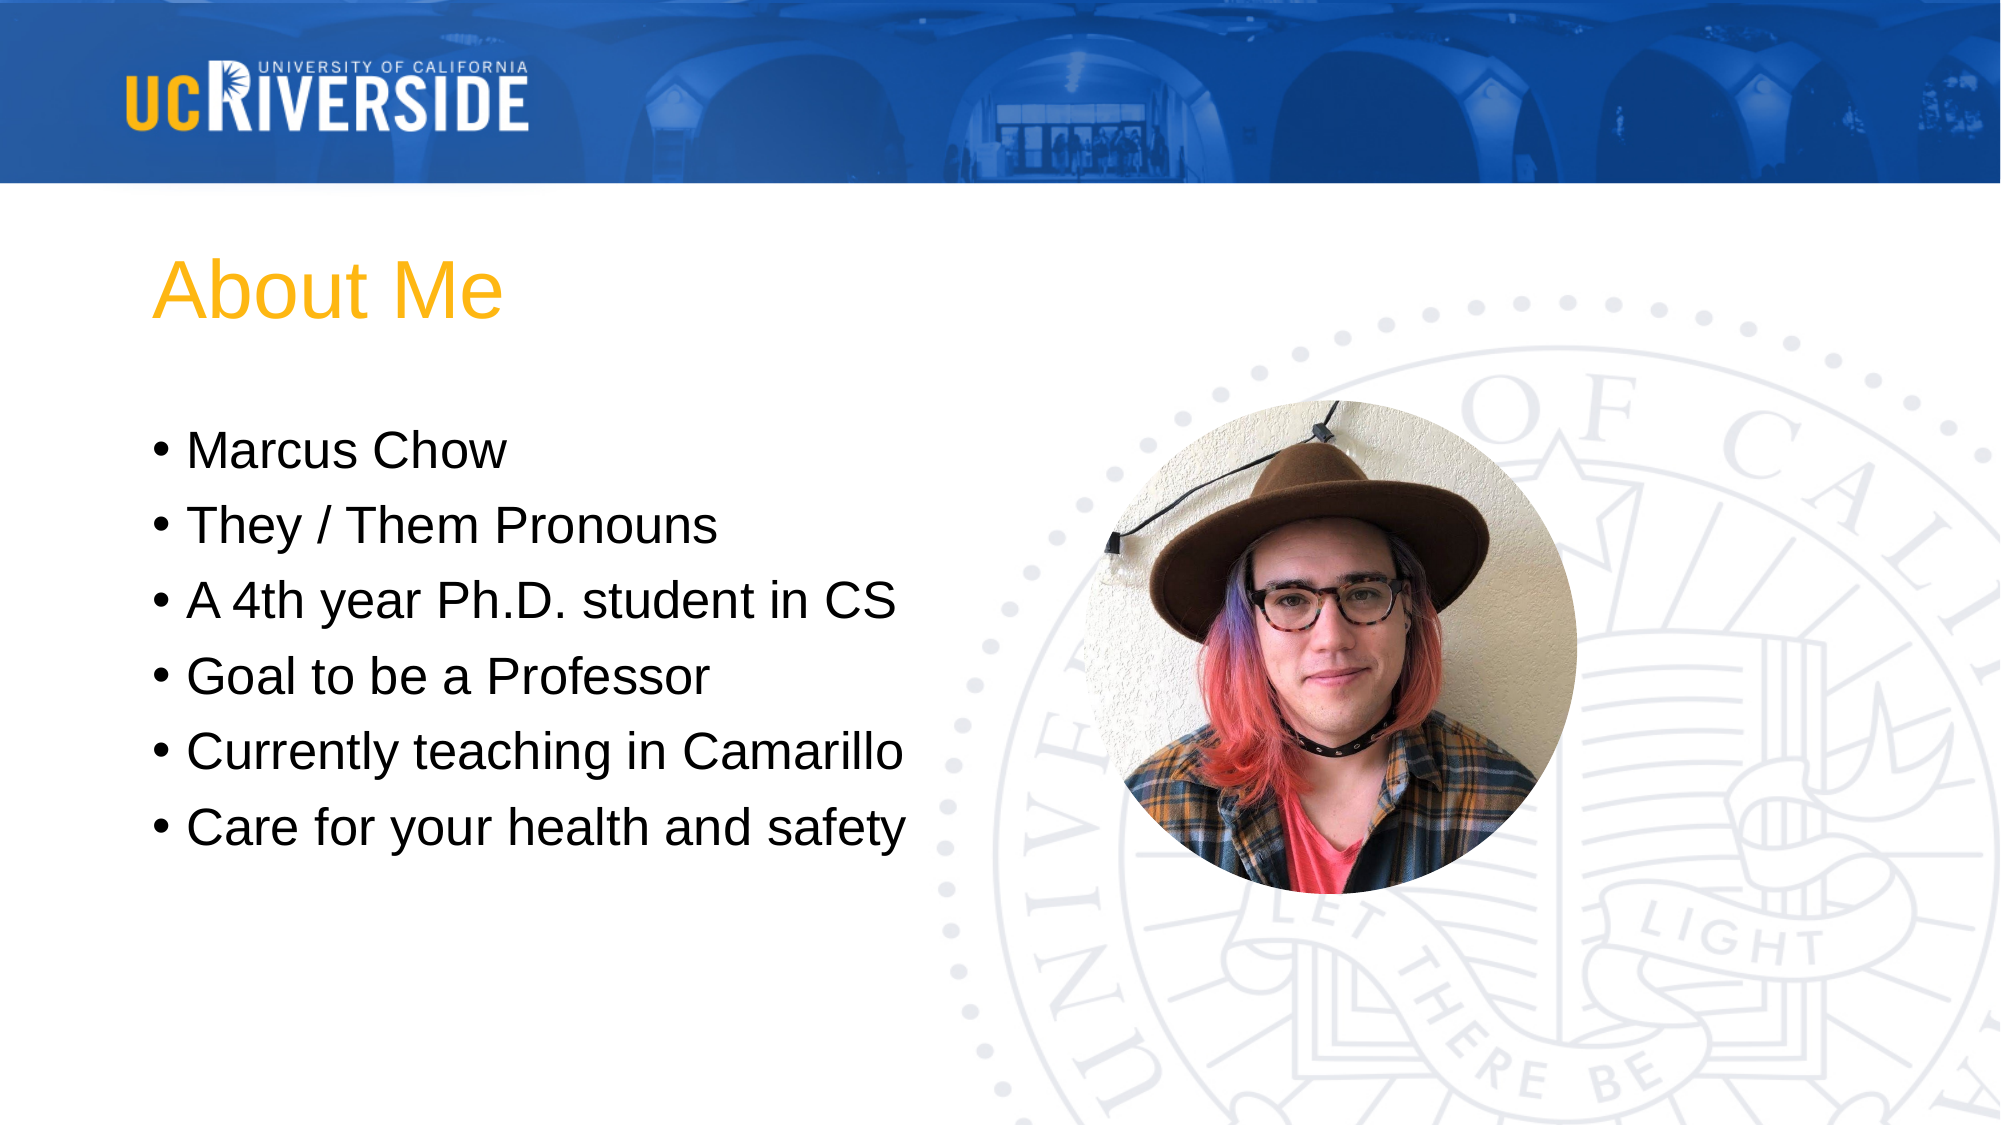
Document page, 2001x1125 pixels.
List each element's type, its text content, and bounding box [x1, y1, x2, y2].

list Marcus Chow They / Them Pronouns A 4th year Ph.D. student in CS Goal to be a Professor Currently teaching in Camarillo Care for your health and safety [137, 415, 1863, 927]
title About Me [137, 183, 1863, 401]
picture [0, 0, 2001, 1125]
